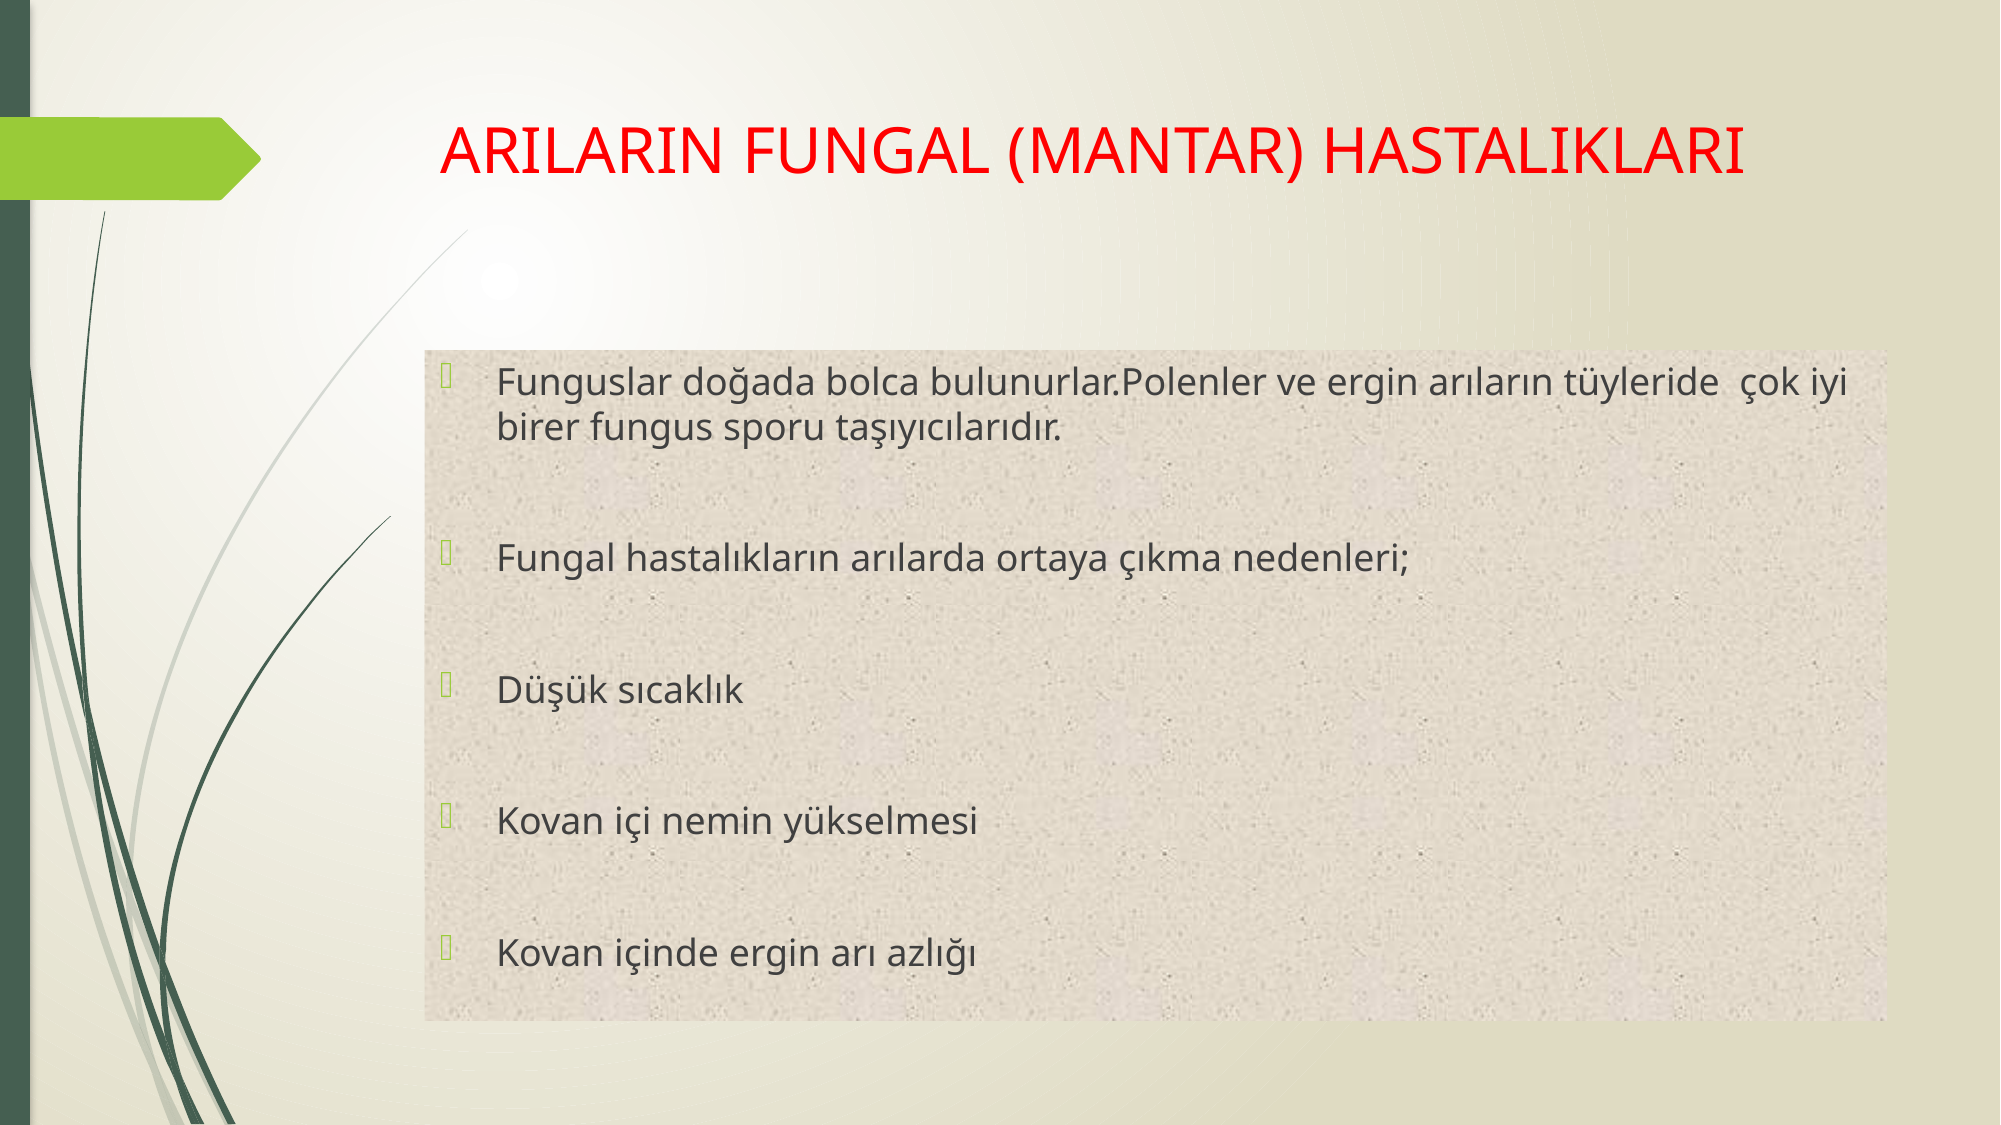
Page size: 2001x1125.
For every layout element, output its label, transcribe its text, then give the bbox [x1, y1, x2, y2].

title ARILARIN FUNGAL (MANTAR) HASTALIKLARI [425, 102, 1888, 313]
list Funguslar doğada bolca bulunurlar.Polenler ve ergin arıların tüyleride çok iyi birer fungus sporu taşıyıcılarıdır. Fungal hastalıkların arılarda ortaya çıkma nedenleri; Düşük sıcaklık Kovan içi nemin yükselmesi Kovan içinde ergin arı azlığı [424, 350, 1888, 1021]
